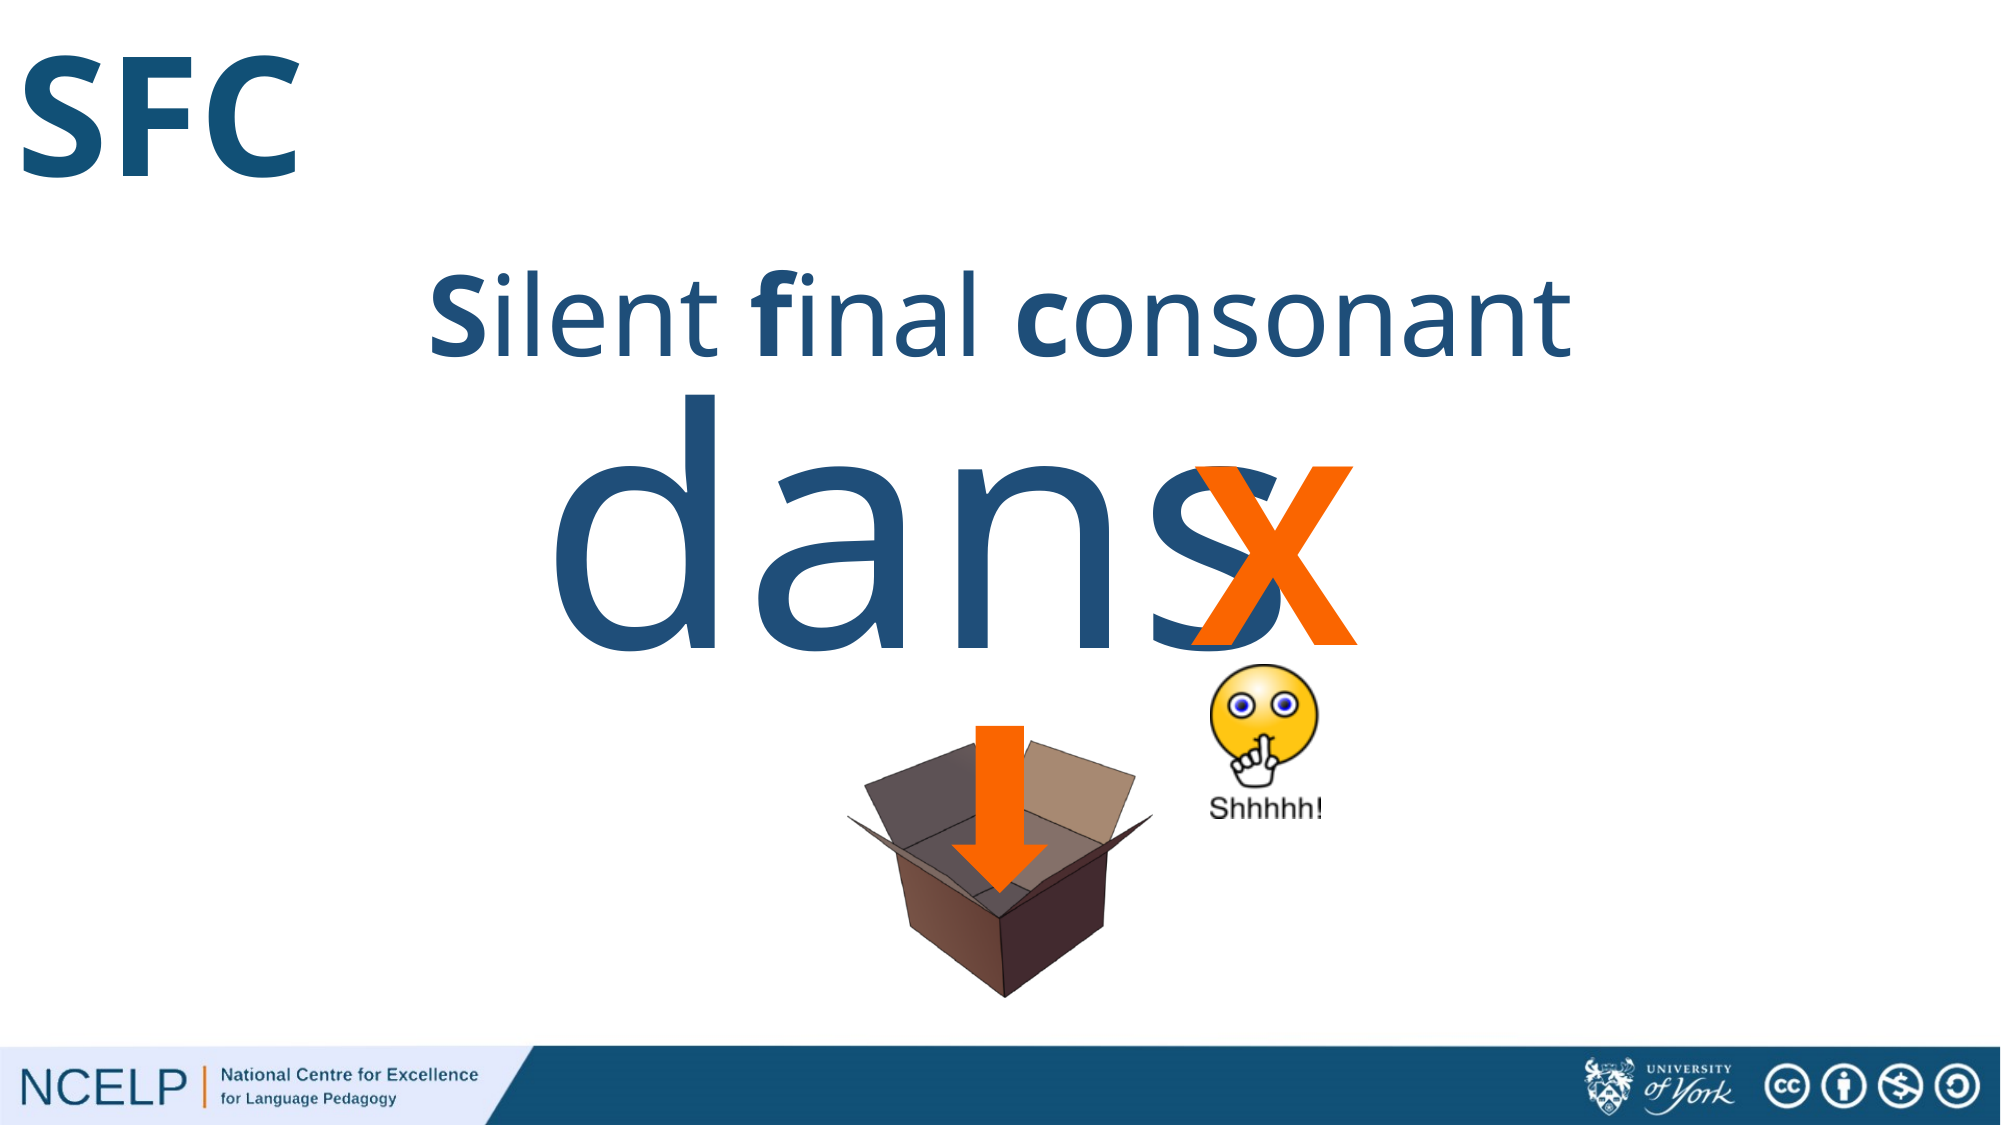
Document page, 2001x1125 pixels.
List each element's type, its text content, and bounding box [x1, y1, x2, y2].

picture [0, 0, 2001, 1125]
title SFC [1, 1, 1727, 219]
text_box X [1176, 388, 1355, 704]
text_box Silent final consonant [178, 236, 1822, 387]
text_box [976, 726, 1023, 738]
text_box dans [524, 307, 1476, 723]
